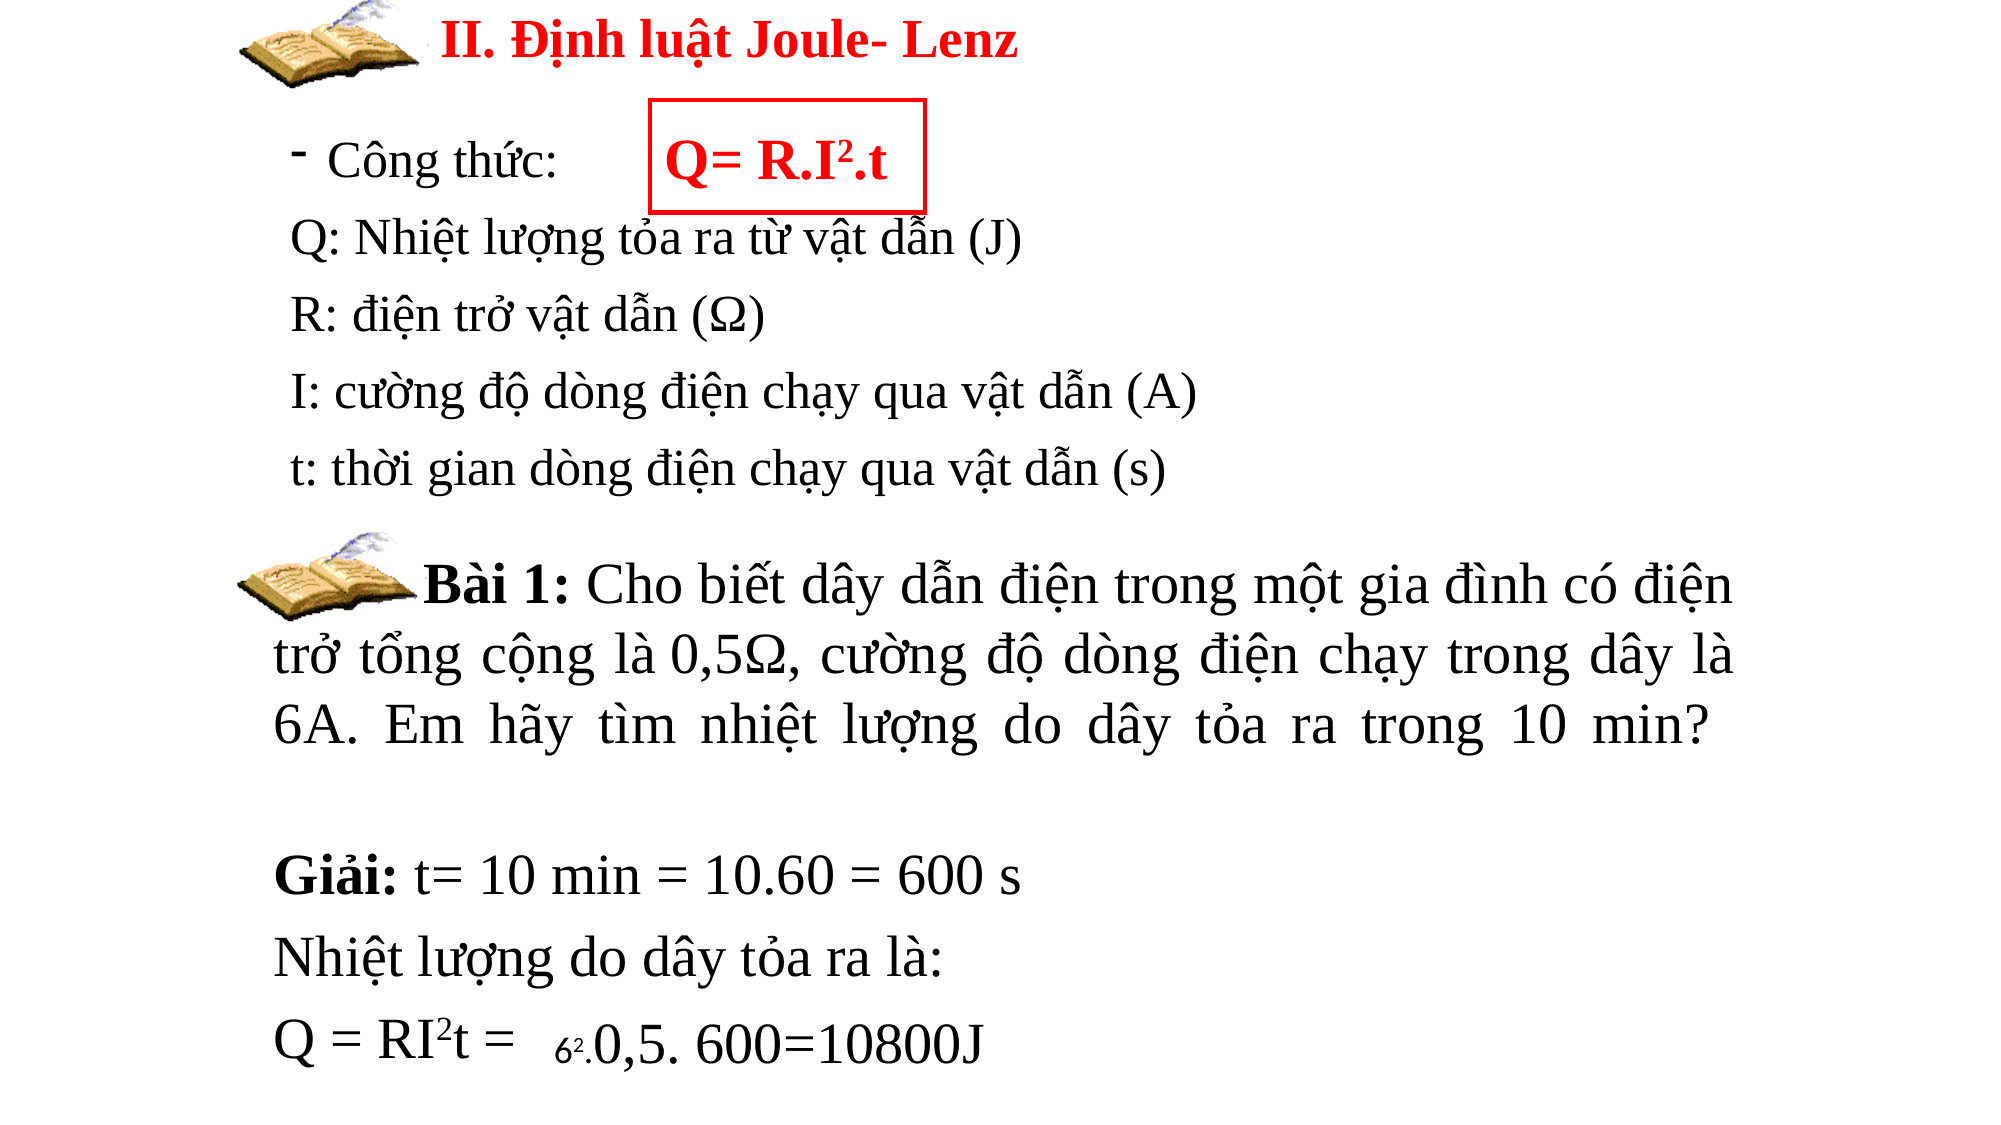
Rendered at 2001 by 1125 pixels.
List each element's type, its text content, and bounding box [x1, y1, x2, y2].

text_box Q= R.I2.t [649, 99, 926, 213]
picture [230, 0, 462, 125]
list Công thức: Q: Nhiệt lượng tỏa ra từ vật dẫn (J) R: điện trở vật dẫn (Ω) I: cường độ dòng điện chạy qua vật dẫn (A) t: thời gian dòng điện chạy qua vật dẫn (s) [275, 125, 1750, 513]
text_box Bài 1: Cho biết dây dẫn điện trong một gia đình có điện trở tổng cộng là 0,5Ω, cường độ dòng điện chạy trong dây là 6A. Em hãy tìm nhiệt lượng do dây tỏa ra trong 10 min? Giải: t= 10 min = 10.60 = 600 s Nhiệt lượng do dây tỏa ra là: Q = RI2t = [259, 537, 1750, 1106]
text_box 62.0,5. 600=10800J [539, 998, 1368, 1084]
title II. Định luật Joule- Lenz [462, 1, 1613, 77]
picture [228, 532, 460, 658]
